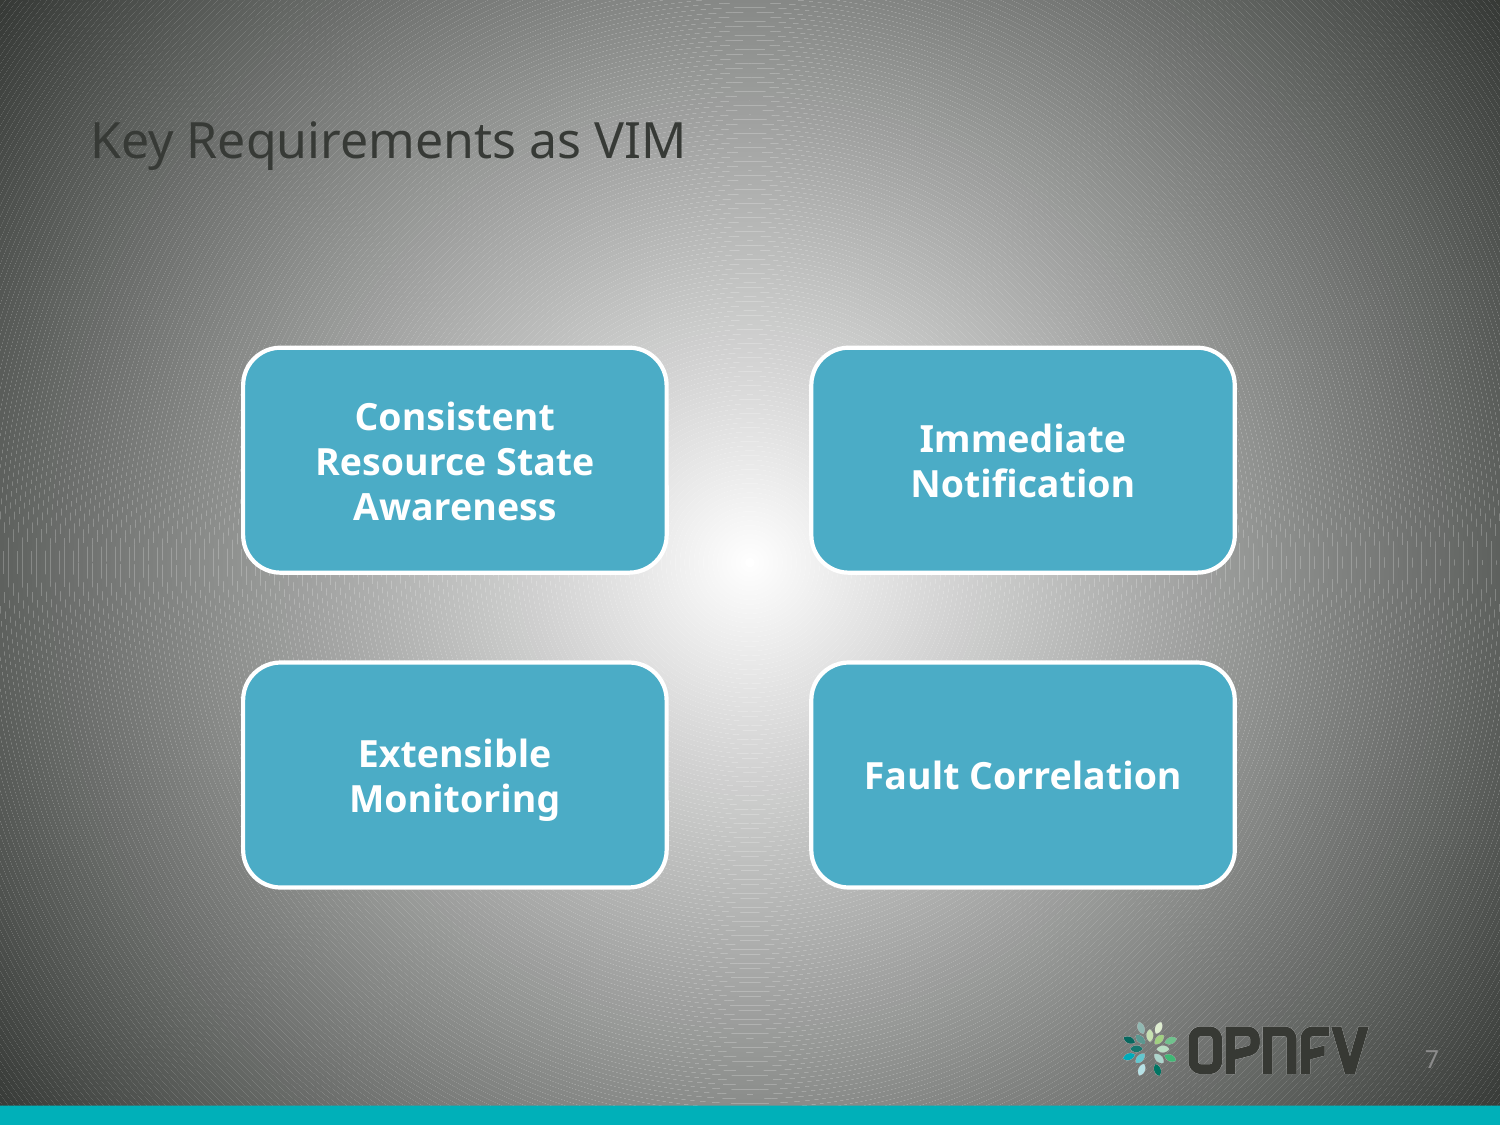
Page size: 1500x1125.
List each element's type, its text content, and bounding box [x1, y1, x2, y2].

picture [1123, 1022, 1369, 1076]
text_box Fault Correlation [809, 660, 1237, 890]
text_box Consistent Resource State Awareness [241, 345, 669, 575]
text_box Immediate Notification [809, 345, 1237, 575]
title Key Requirements as VIM [75, 45, 1425, 233]
text_box Extensible Monitoring [241, 660, 669, 890]
